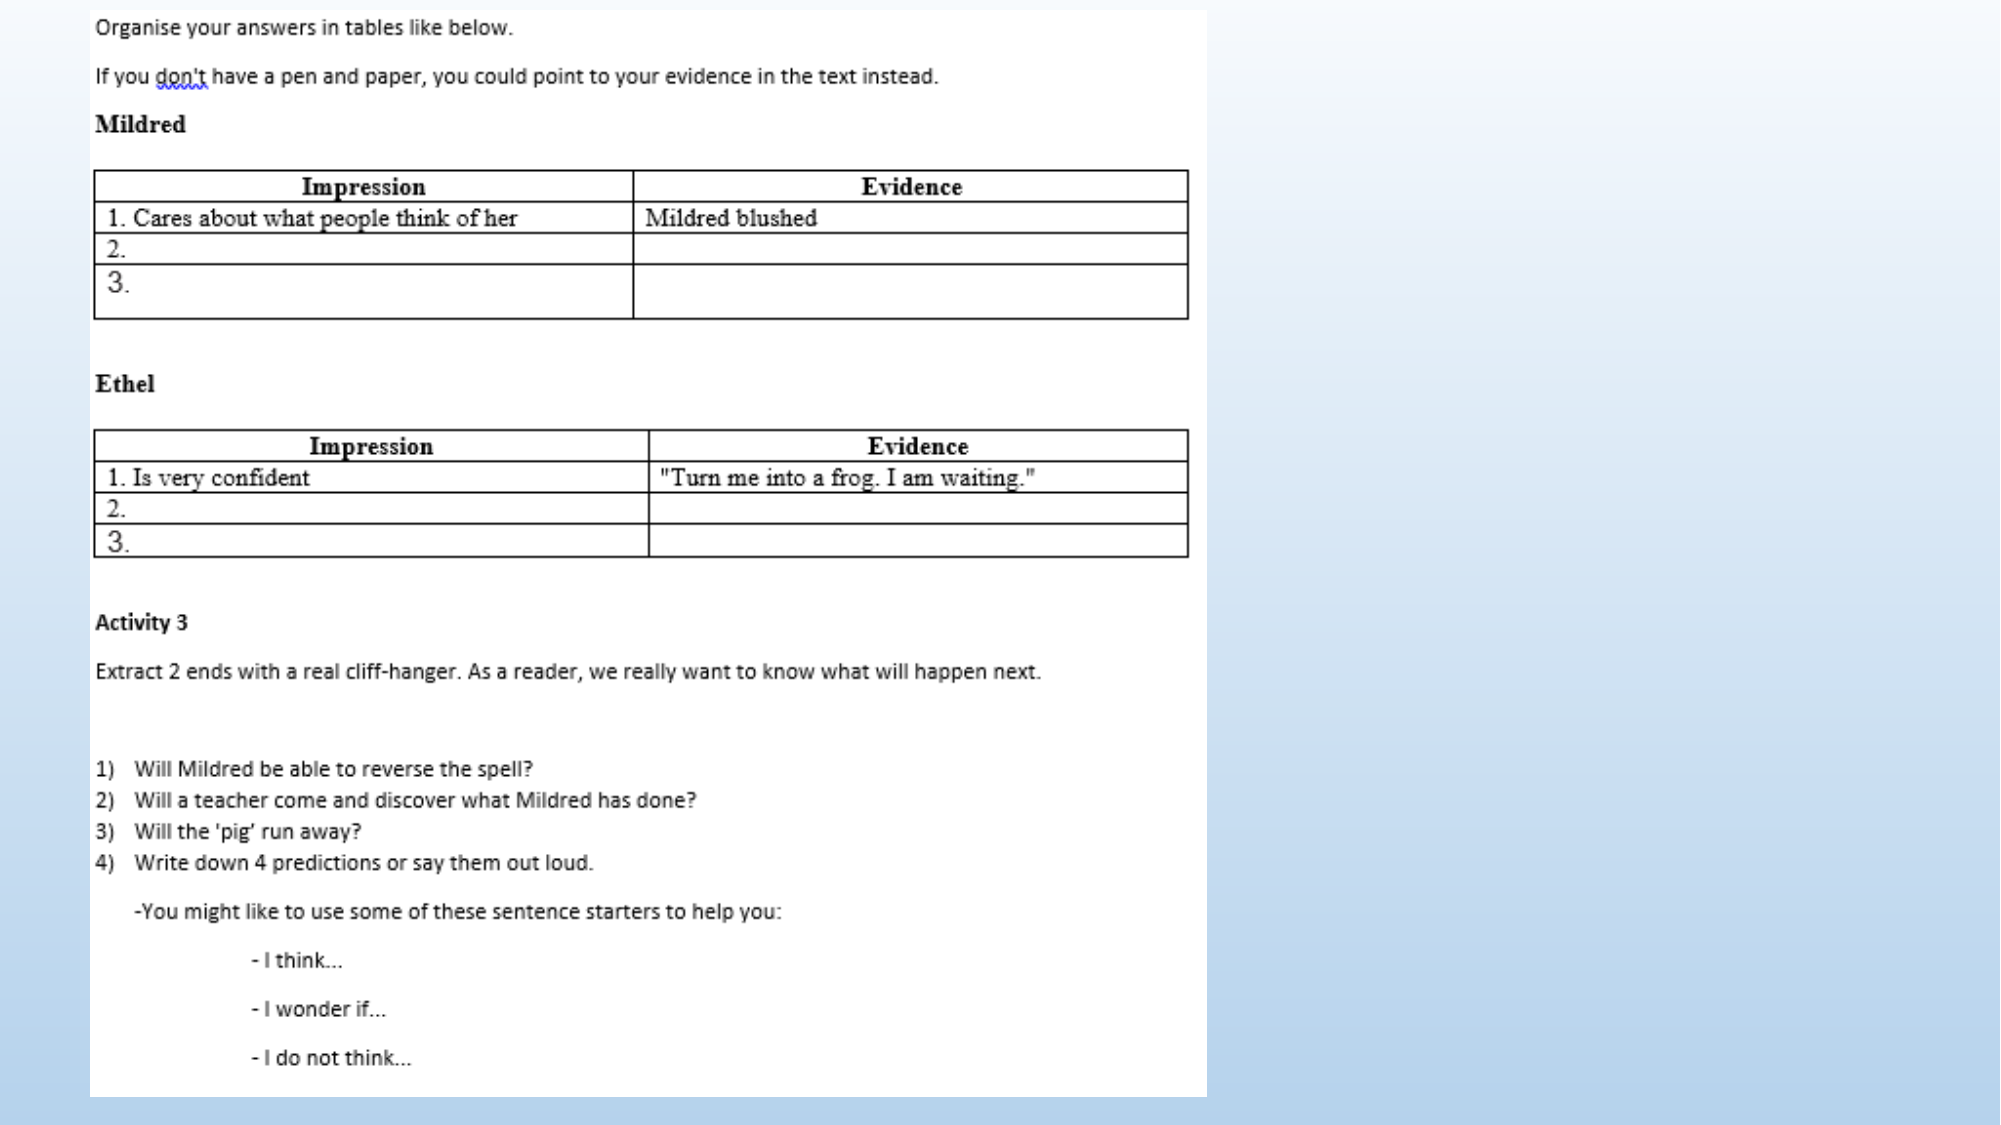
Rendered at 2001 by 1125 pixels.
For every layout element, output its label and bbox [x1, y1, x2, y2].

picture [90, 10, 1207, 1097]
